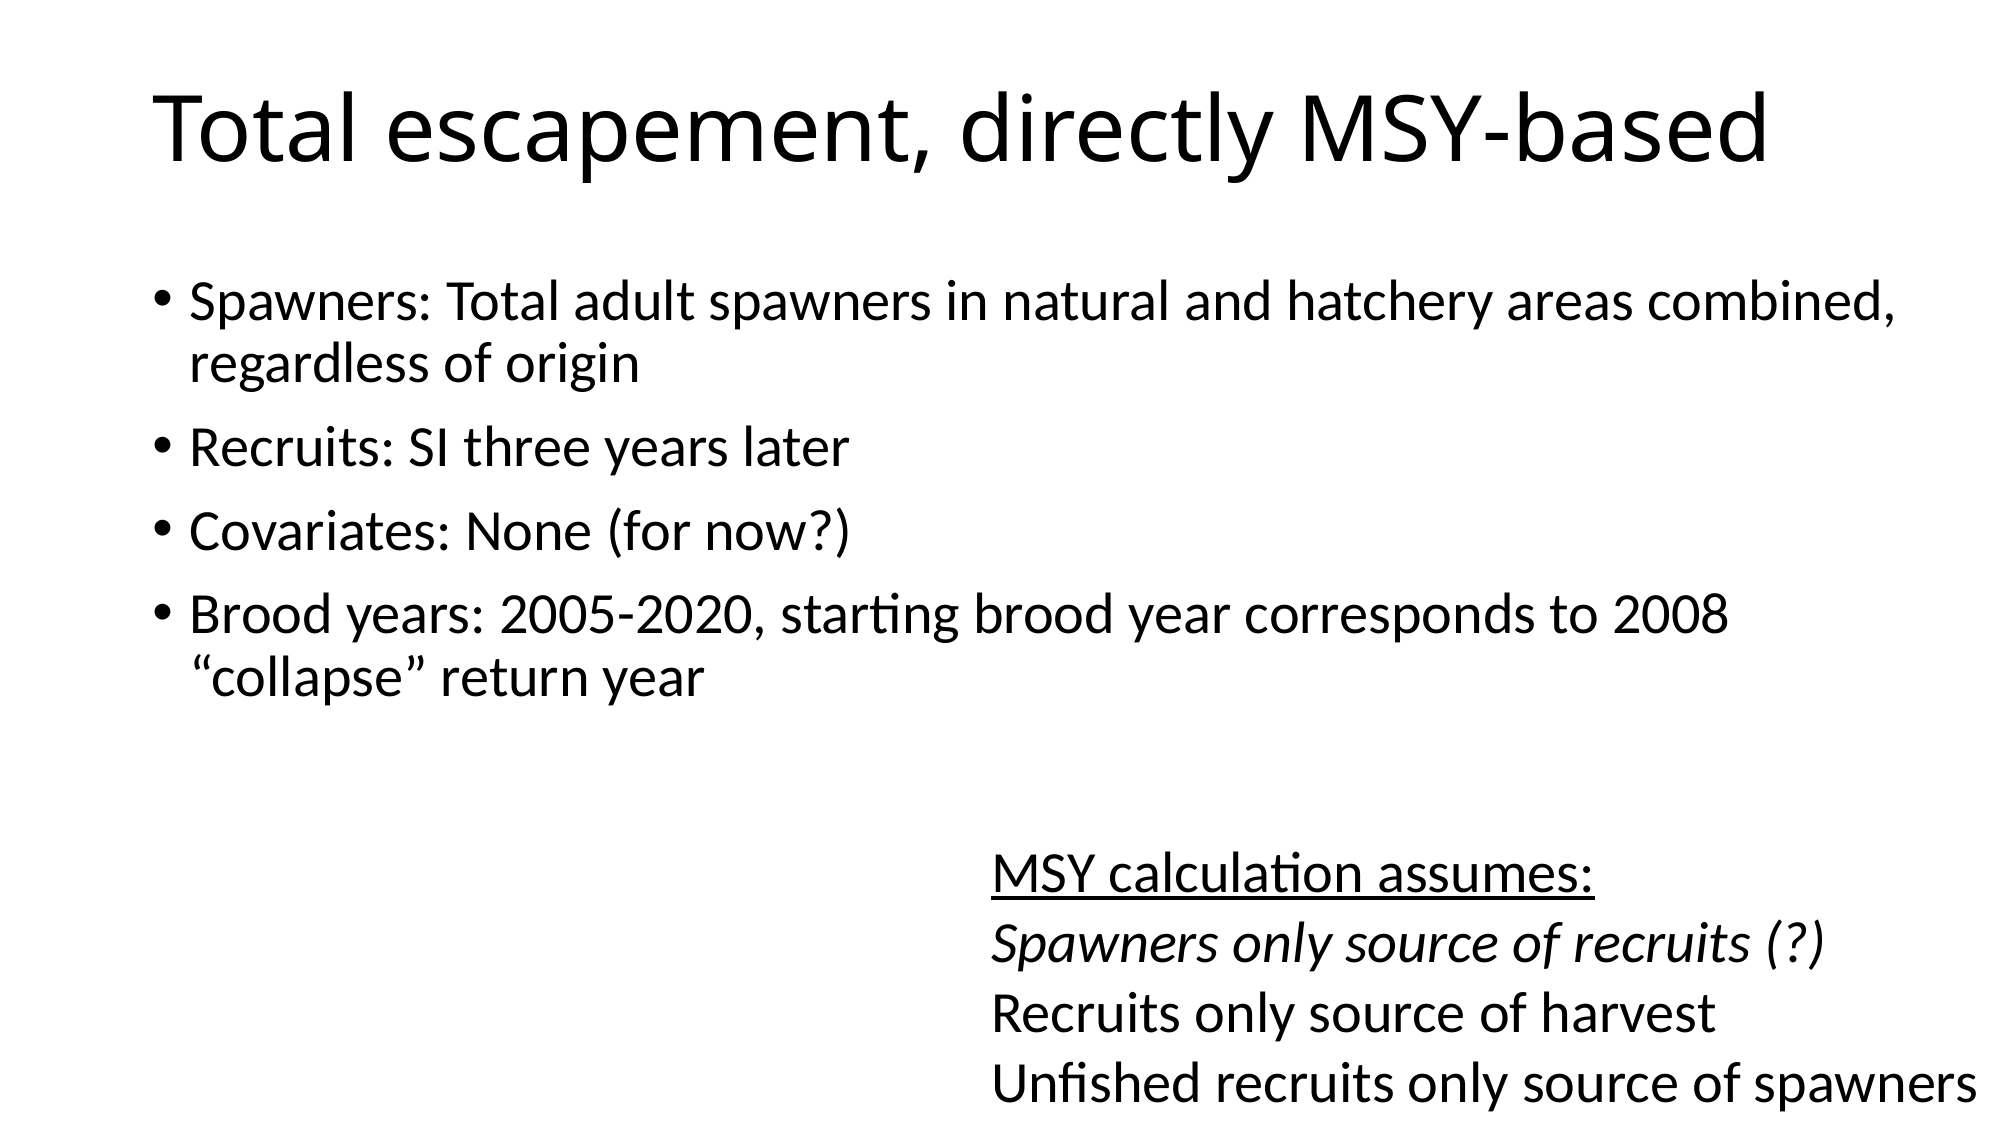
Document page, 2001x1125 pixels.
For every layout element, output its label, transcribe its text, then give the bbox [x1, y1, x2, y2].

list Spawners: Total adult spawners in natural and hatchery areas combined, regardless of origin Recruits: SI three years later Covariates: None (for now?) Brood years: 2005-2020, starting brood year corresponds to 2008 “collapse” return year [137, 262, 1931, 720]
title Total escapement, directly MSY-based [137, 22, 1863, 241]
text_box MSY calculation assumes: Spawners only source of recruits (?) Recruits only source of harvest Unfished recruits only source of spawners [976, 827, 1994, 1122]
